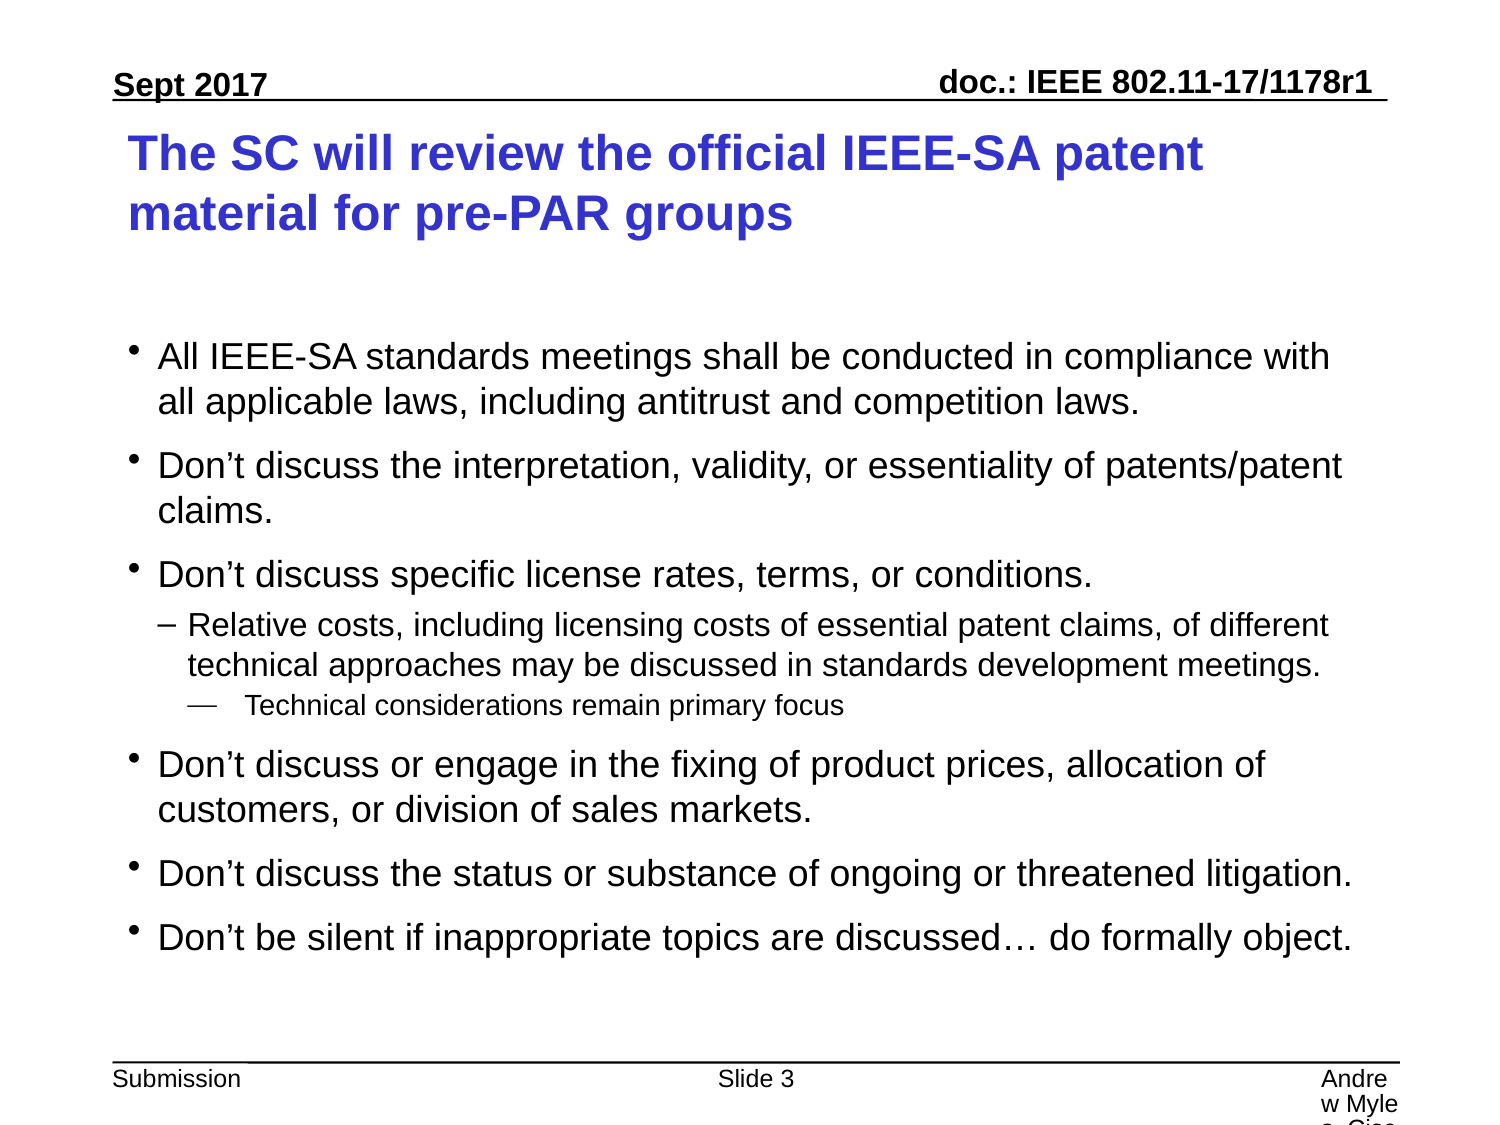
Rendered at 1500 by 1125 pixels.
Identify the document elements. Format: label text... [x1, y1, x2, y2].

slide_number Slide 3 [709, 1061, 803, 1093]
title The SC will review the official IEEE-SA patent material for pre-PAR groups [112, 112, 1388, 288]
footer Andrew Myles, Cisco [1320, 1061, 1402, 1093]
list All IEEE-SA standards meetings shall be conducted in compliance with all applicable laws, including antitrust and competition laws. Don’t discuss the interpretation, validity, or essentiality of patents/patent claims. Don’t discuss specific license rates, terms, or conditions. Relative costs, including licensing costs of essential patent claims, of different technical approaches may be discussed in standards development meetings. Technical considerations remain primary focus Don’t discuss or engage in the fixing of product prices, allocation of customers, or division of sales markets. Don’t discuss the status or substance of ongoing or threatened litigation. Don’t be silent if inappropriate topics are discussed… do formally object. [112, 324, 1388, 1000]
